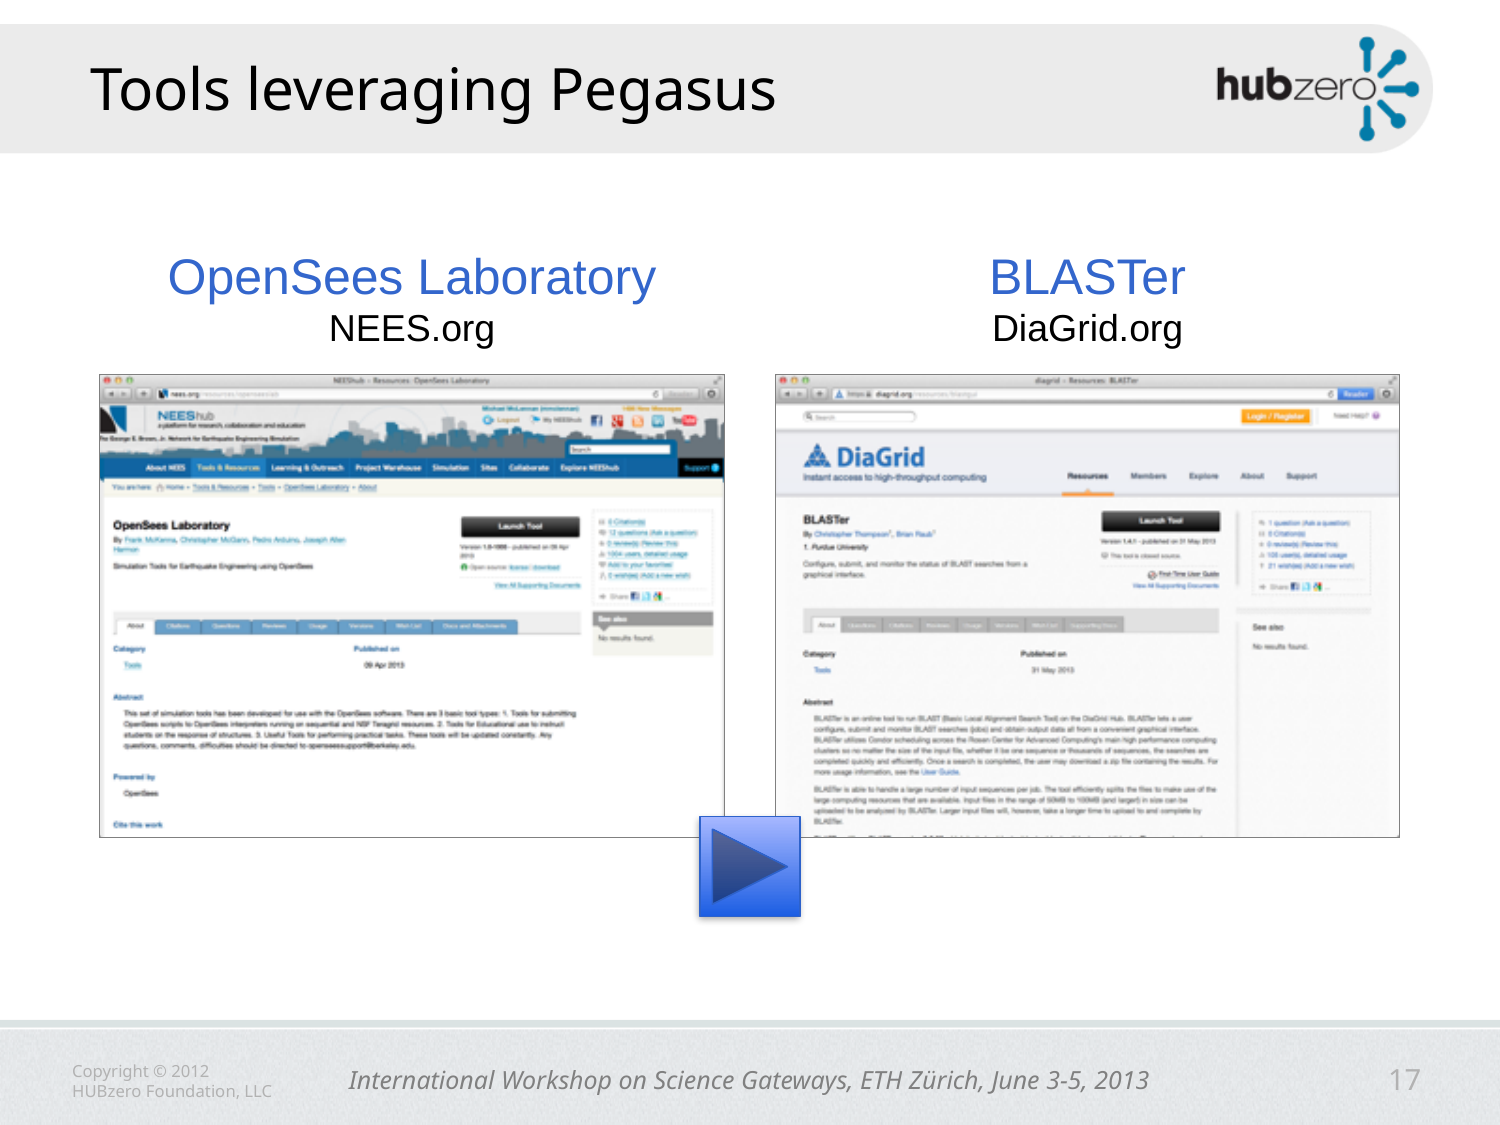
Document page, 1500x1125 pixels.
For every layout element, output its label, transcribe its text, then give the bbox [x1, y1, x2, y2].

picture [99, 374, 725, 838]
title Tools leveraging Pegasus [75, 37, 1188, 138]
text_box OpenSees Laboratory NEES.org [152, 236, 672, 357]
text_box BLASTer DiaGrid.org [974, 236, 1202, 357]
text_box [699, 816, 801, 917]
slide_number 17 [1350, 1042, 1425, 1121]
footer International Workshop on Science Gateways, ETH Zürich, June 3-5, 2013 [287, 1037, 1213, 1125]
picture [0, 24, 1438, 161]
picture [0, 1012, 1500, 1125]
picture [775, 374, 1401, 838]
